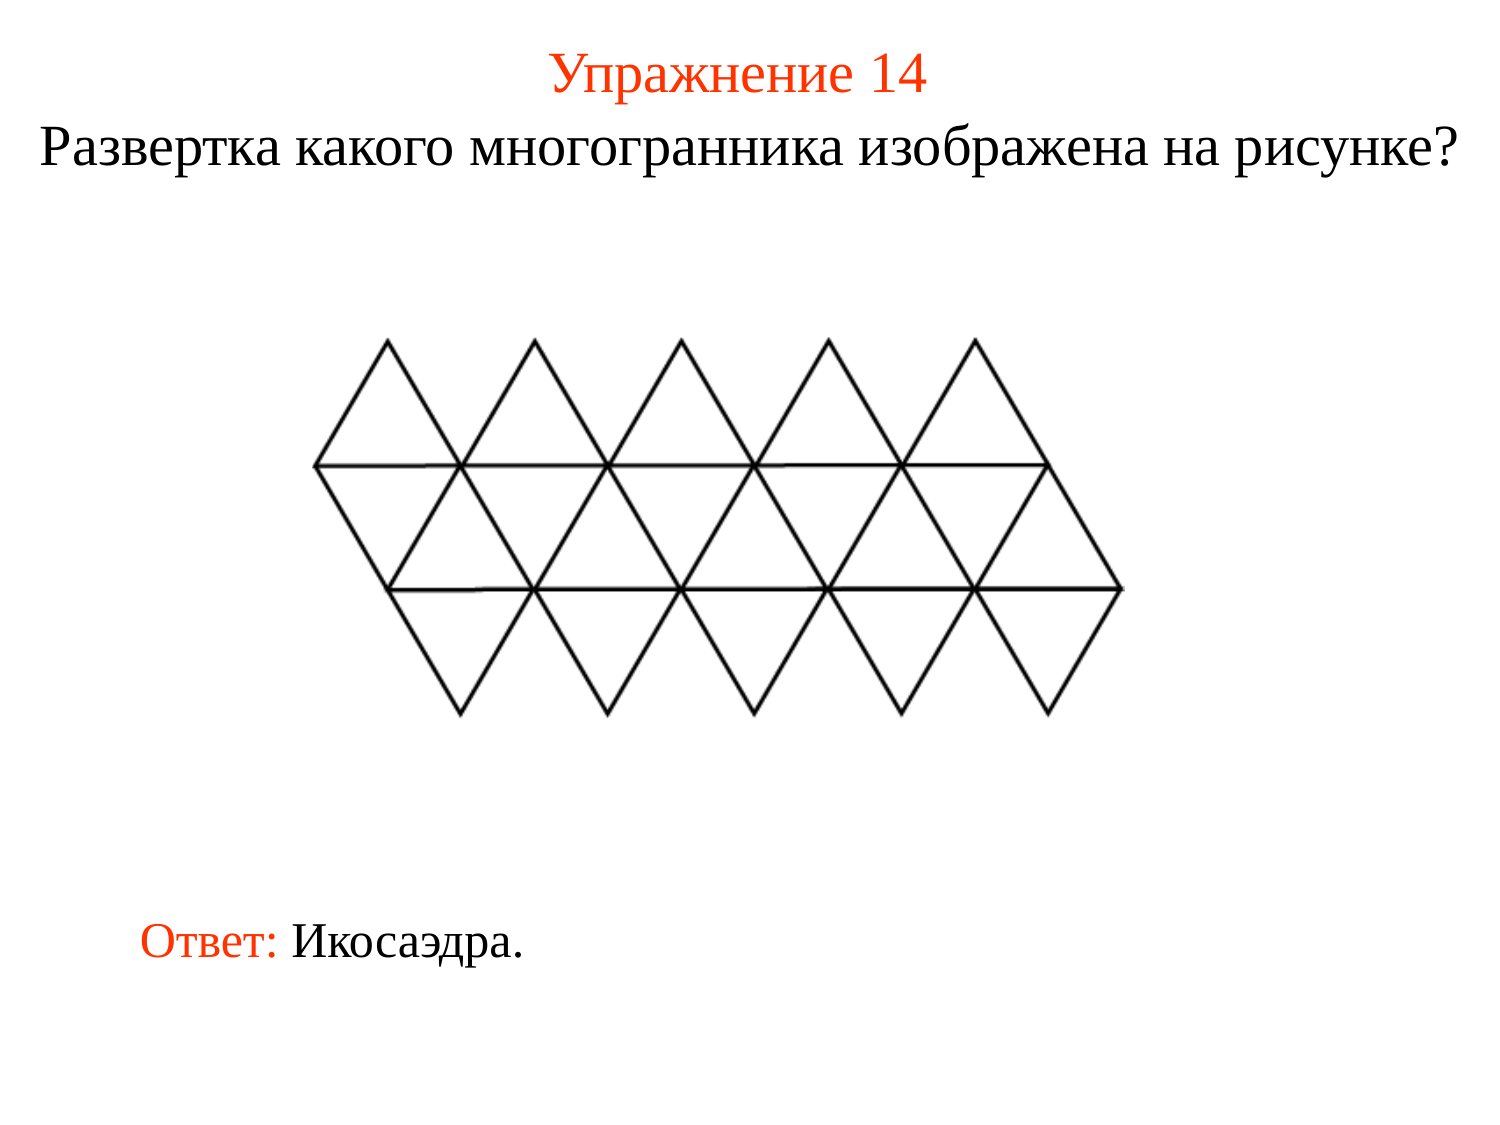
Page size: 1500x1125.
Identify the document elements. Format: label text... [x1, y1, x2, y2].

text_box Ответ: Икосаэдра. [125, 899, 1425, 975]
picture [312, 337, 1125, 720]
text_box Развертка какого многогранника изображена на рисунке? [0, 99, 1500, 185]
title Упражнение 14 [99, 24, 1375, 99]
